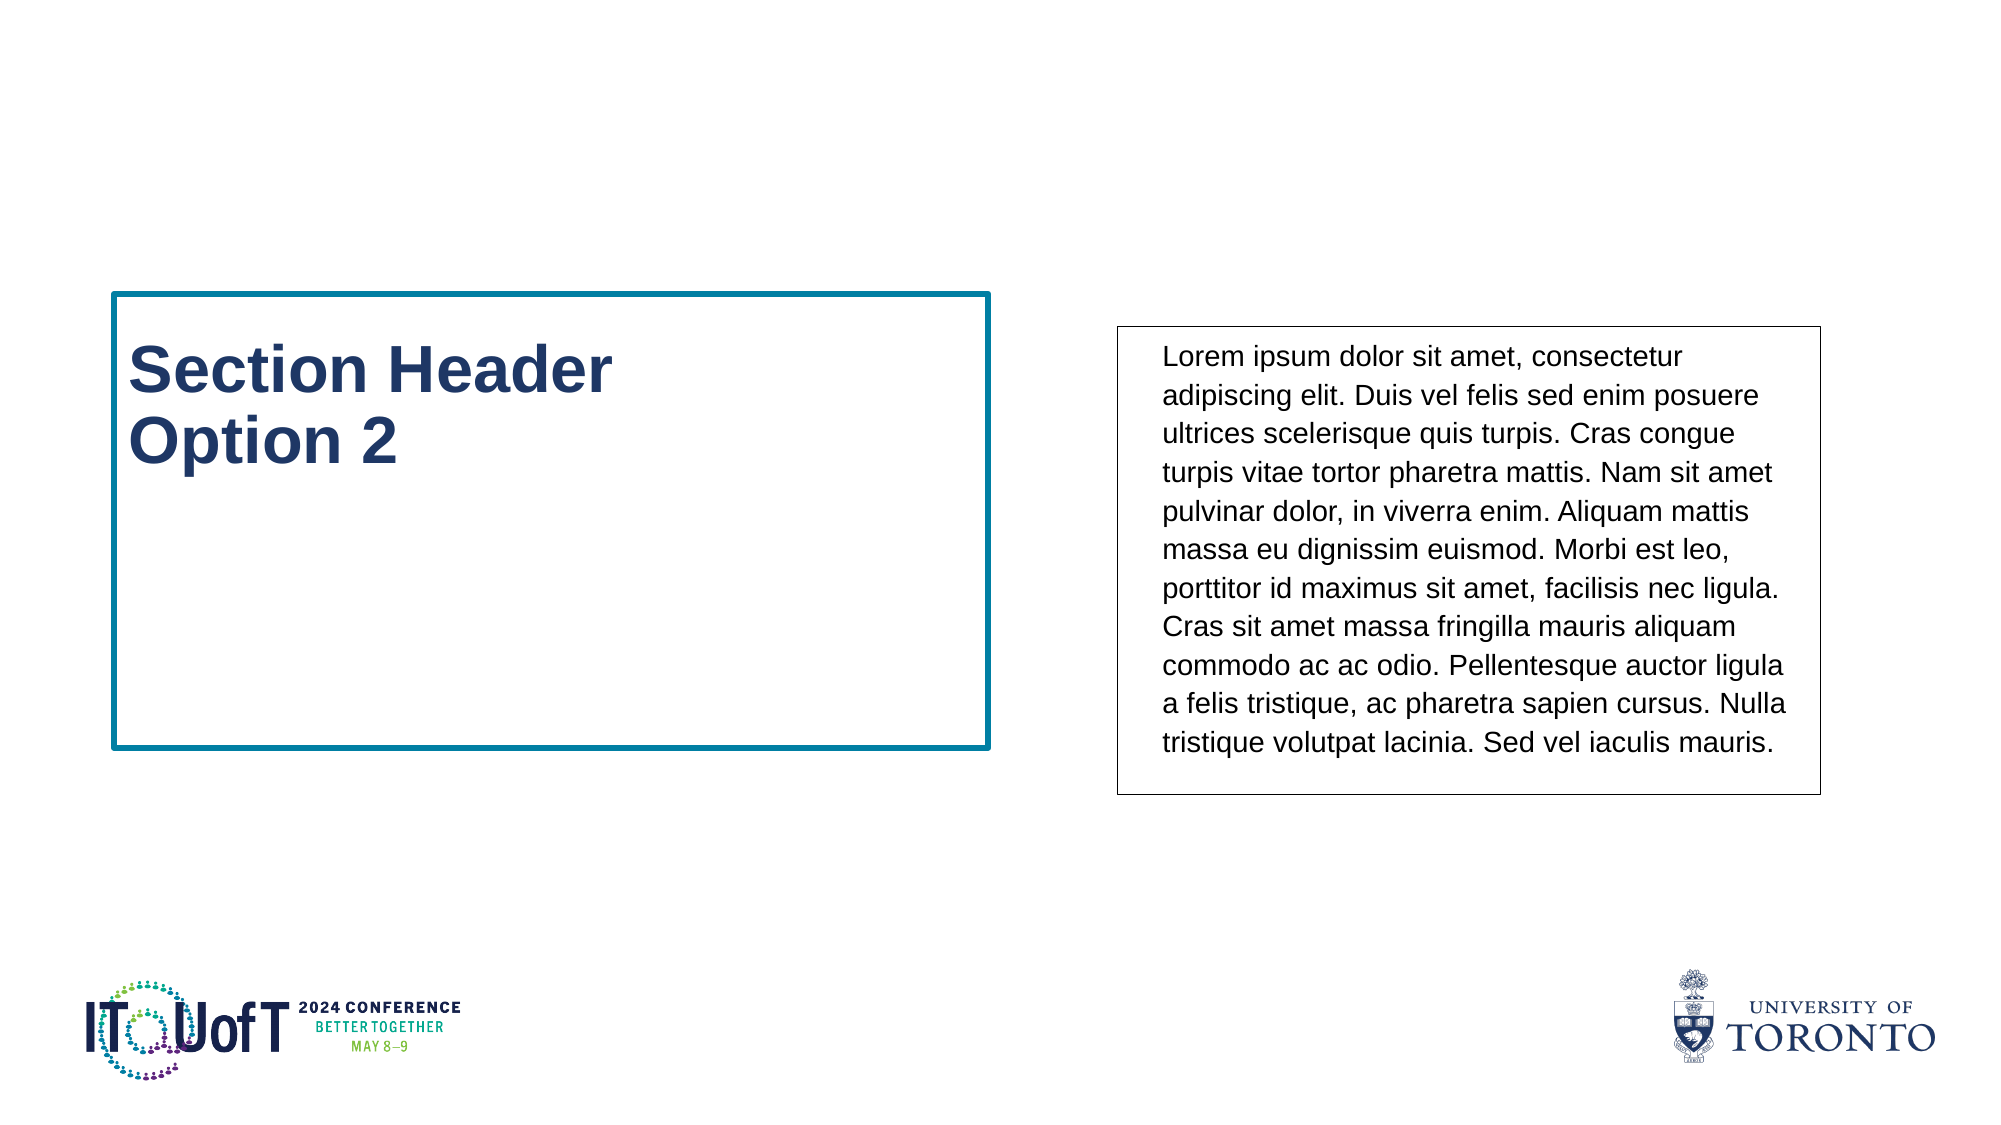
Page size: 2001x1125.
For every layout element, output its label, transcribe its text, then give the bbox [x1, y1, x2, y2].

subtitle Lorem ipsum dolor sit amet, consectetur adipiscing elit. Duis vel felis sed enim posuere ultrices scelerisque quis turpis. Cras congue turpis vitae tortor pharetra mattis. Nam sit amet pulvinar dolor, in viverra enim. Aliquam mattis massa eu dignissim euismod. Morbi est leo, porttitor id maximus sit amet, facilisis nec ligula. Cras sit amet massa fringilla mauris aliquam commodo ac ac odio. Pellentesque auctor ligula a felis tristique, ac pharetra sapien cursus. Nulla tristique volutpat lacinia. Sed vel iaculis mauris. [1117, 326, 1821, 795]
picture [75, 969, 471, 1092]
picture [1674, 969, 1935, 1063]
title Section Header Option 2 [111, 291, 991, 751]
